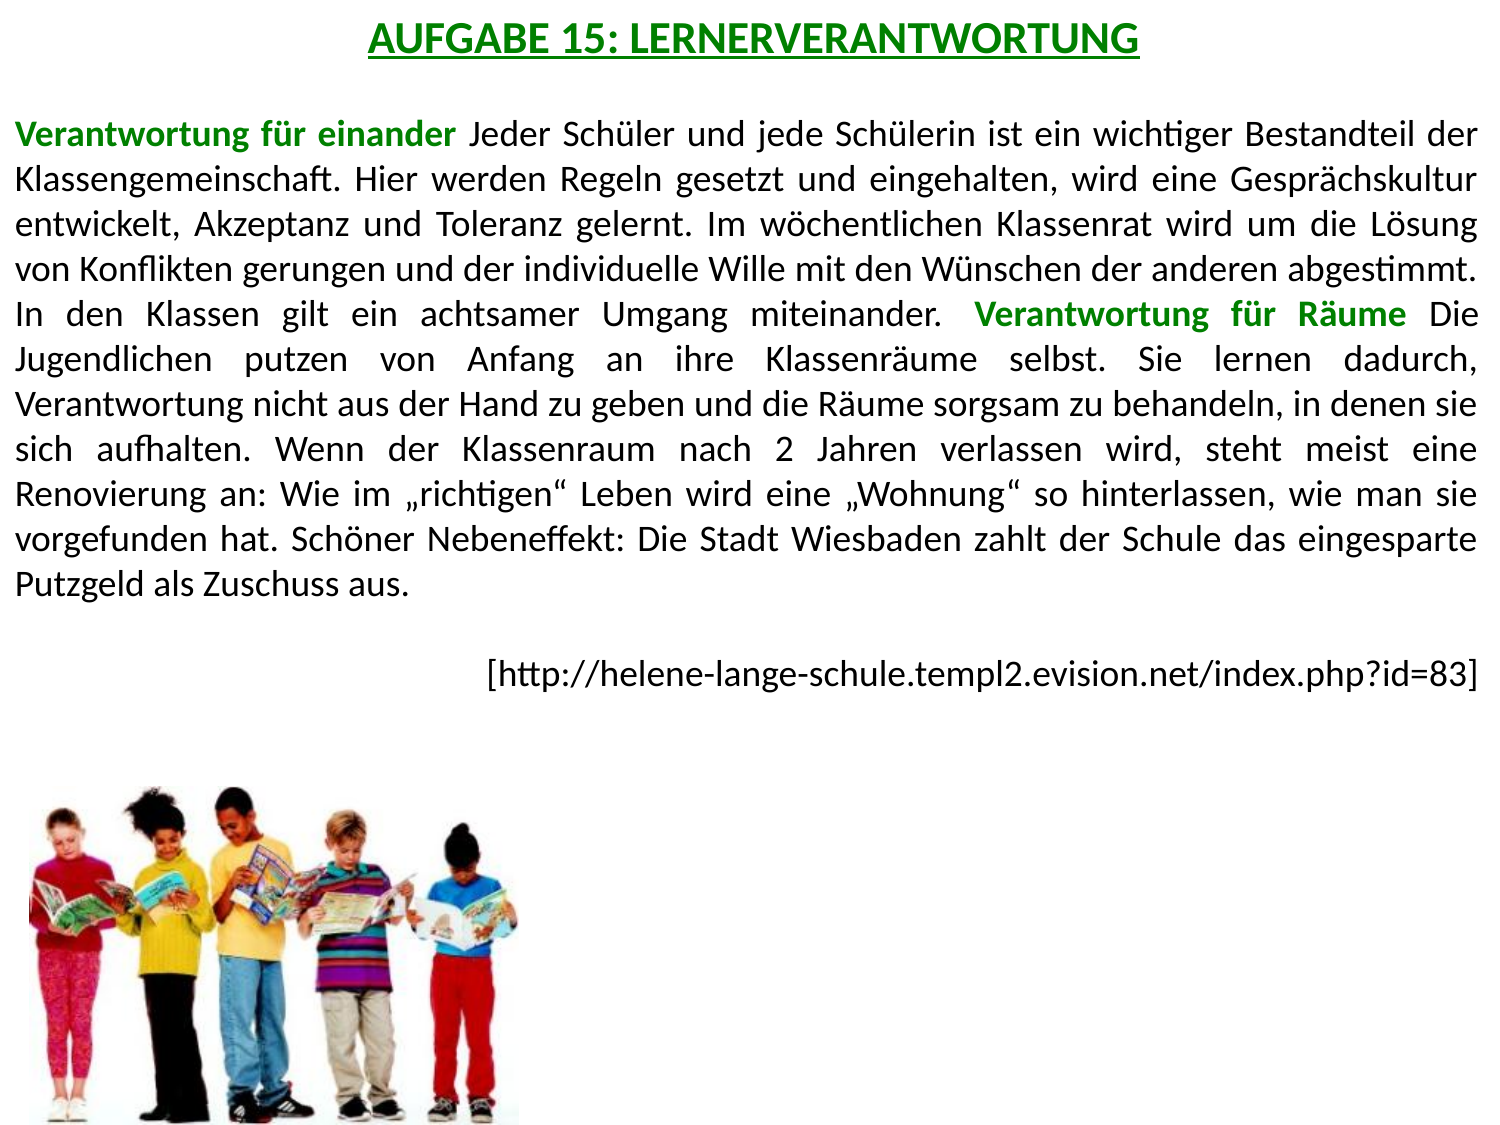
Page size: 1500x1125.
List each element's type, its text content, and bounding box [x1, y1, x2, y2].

picture [29, 785, 519, 1125]
list AUFGABE 15: LERNERVERANTWORTUNG [3, 0, 1500, 256]
text_box Verantwortung für einander Jeder Schüler und jede Schülerin ist ein wichtiger Bestandteil der Klassengemeinschaft. Hier werden Regeln gesetzt und eingehalten, wird eine Gesprächskultur entwickelt, Akzeptanz und Toleranz gelernt. Im wöchentlichen Klassenrat wird um die Lösung von Konflikten gerungen und der individuelle Wille mit den Wünschen der anderen abgestimmt. In den Klassen gilt ein achtsamer Umgang miteinander. Verantwortung für Räume Die Jugendlichen putzen von Anfang an ihre Klassenräume selbst. Sie lernen dadurch, Verantwortung nicht aus der Hand zu geben und die Räume sorgsam zu behandeln, in denen sie sich aufhalten. Wenn der Klassenraum nach 2 Jahren verlassen wird, steht meist eine Renovierung an: Wie im „richtigen“ Leben wird eine „Wohnung“ so hinterlassen, wie man sie vorgefunden hat. Schöner Nebeneffekt: Die Stadt Wiesbaden zahlt der Schule das eingesparte Putzgeld als Zuschuss aus. [http://helene-lange-schule.templ2.evision.net/index.php?id=83] [0, 101, 1495, 702]
